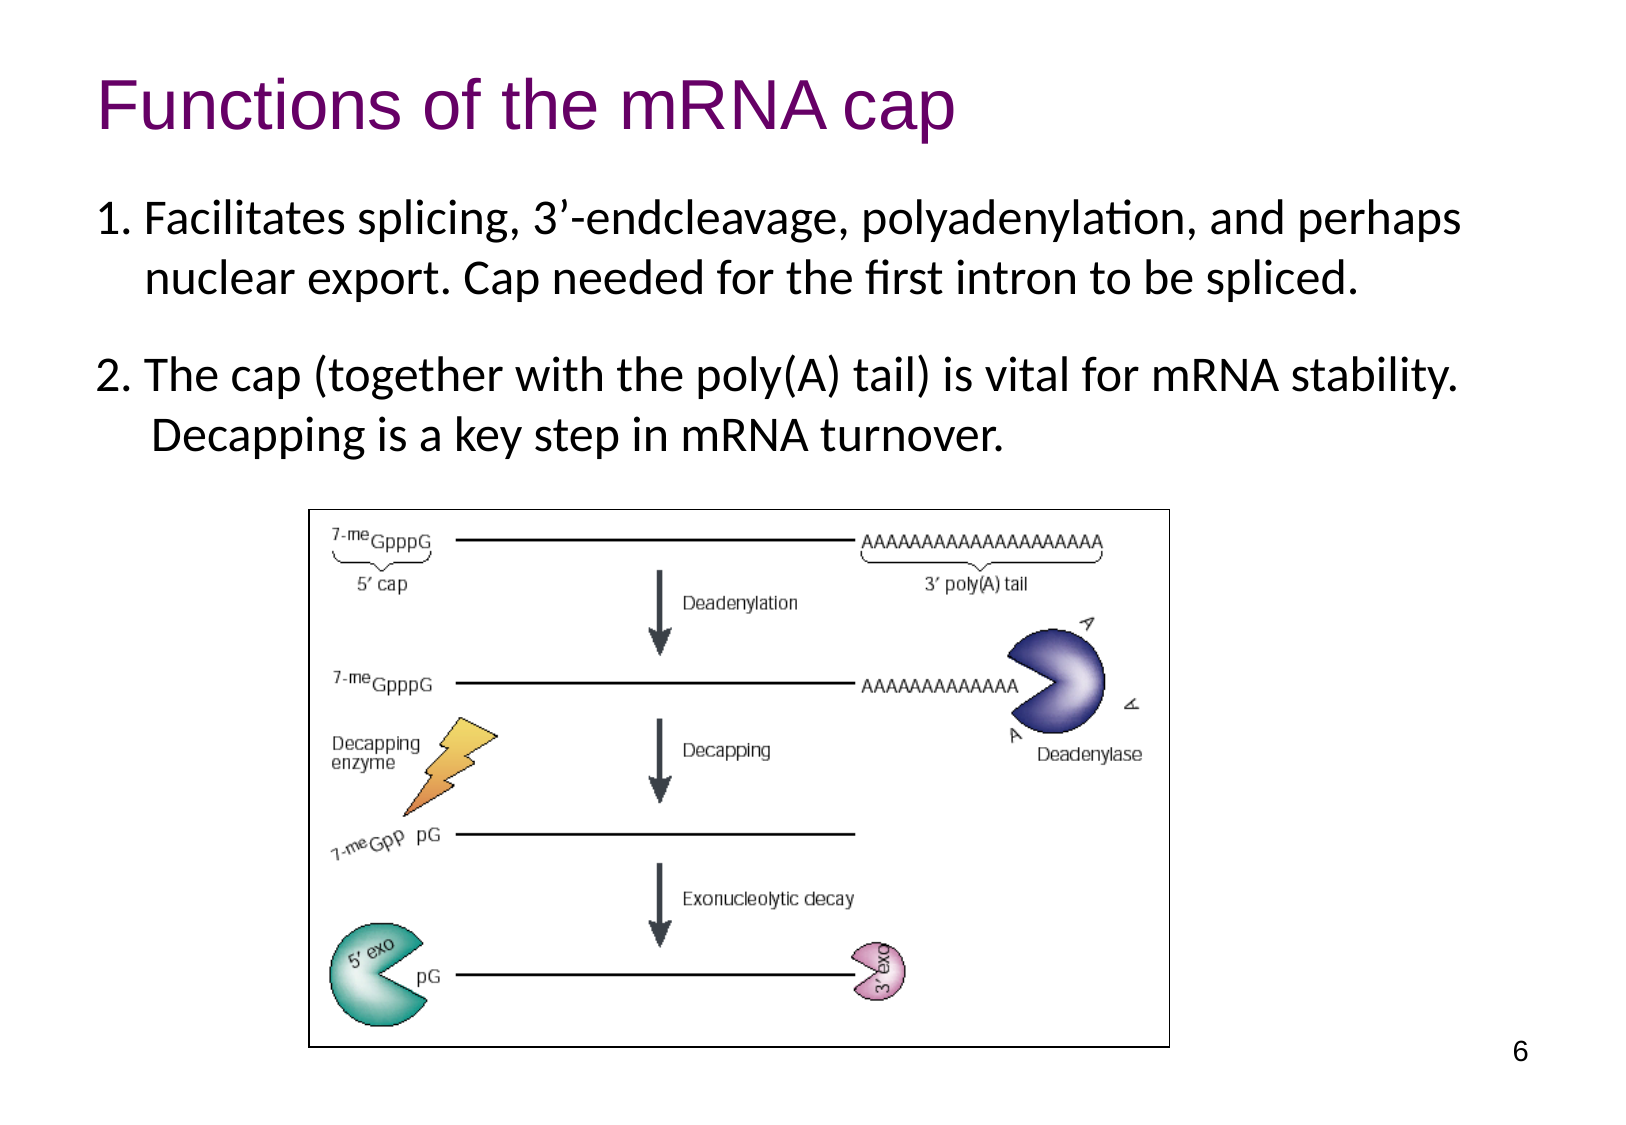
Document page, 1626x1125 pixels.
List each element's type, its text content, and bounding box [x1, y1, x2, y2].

slide_number 6 [1164, 1024, 1544, 1103]
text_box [278, 468, 1176, 1048]
text_box Functions of the mRNA cap [81, 51, 993, 151]
text_box 1. Facilitates splicing, 3’-endcleavage, polyadenylation, and perhaps nuclear export. Cap needed for the first intron to be spliced. 2. The cap (together with the poly(A) tail) is vital for mRNA stability. Decapping is a key step in mRNA turnover. [80, 176, 1550, 469]
